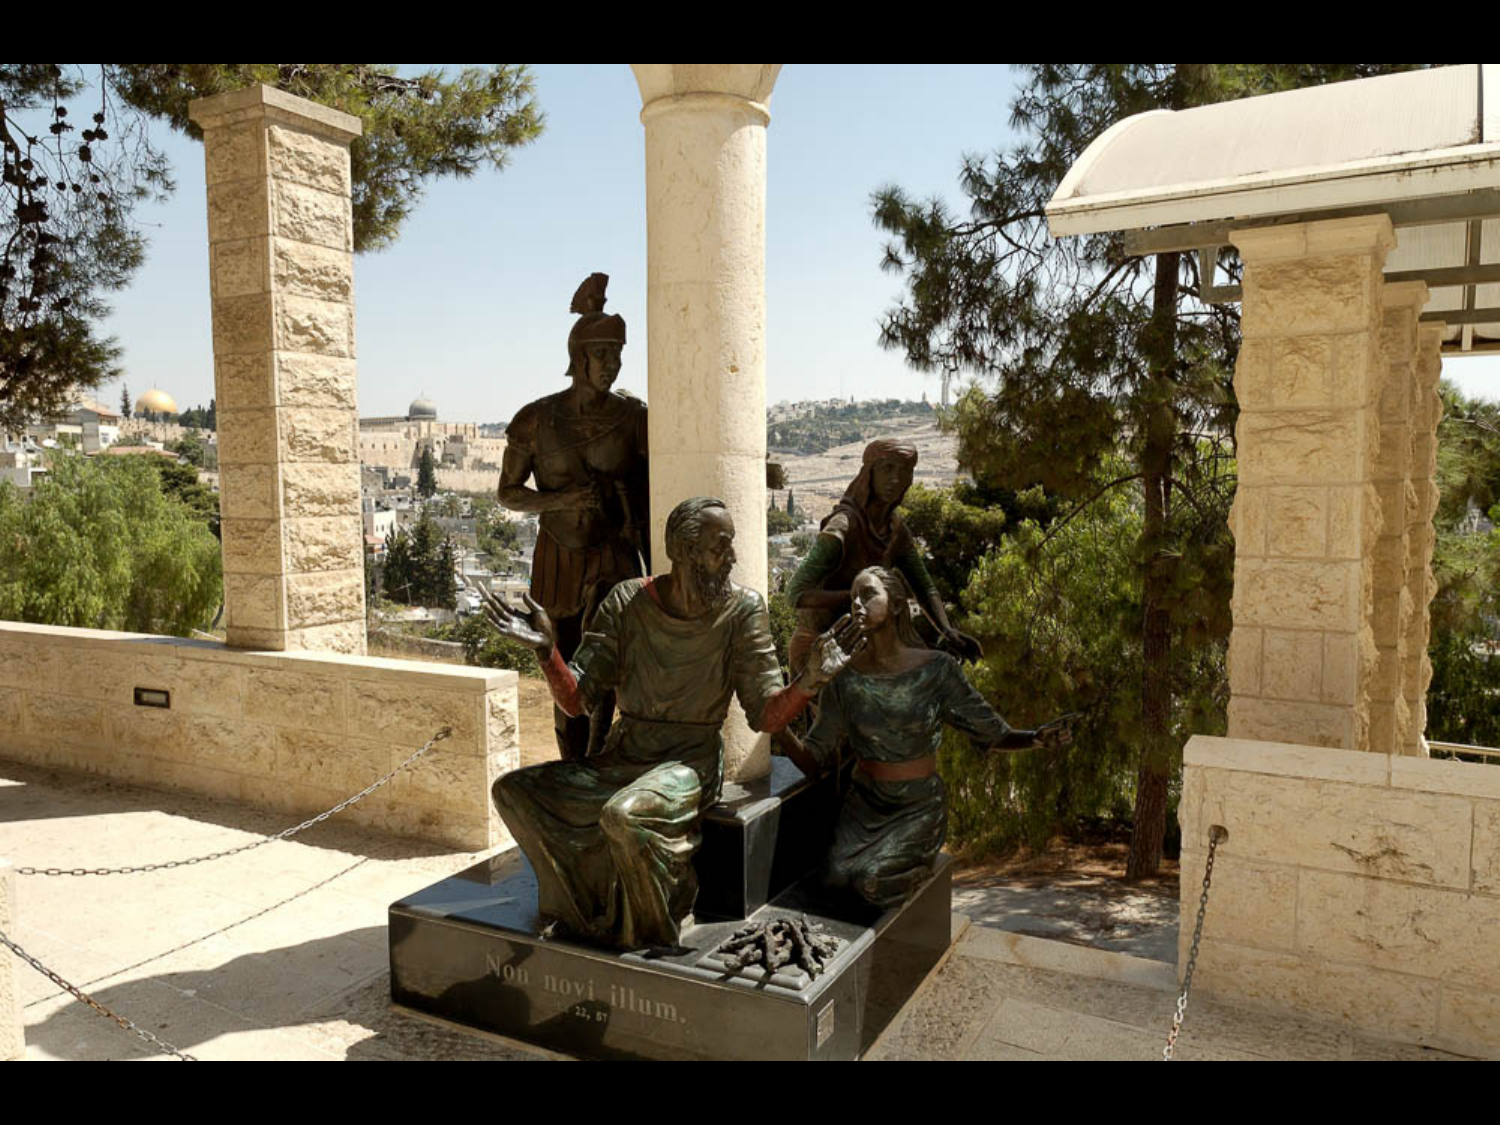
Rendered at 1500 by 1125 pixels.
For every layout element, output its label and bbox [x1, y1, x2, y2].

picture [0, 64, 1500, 1061]
